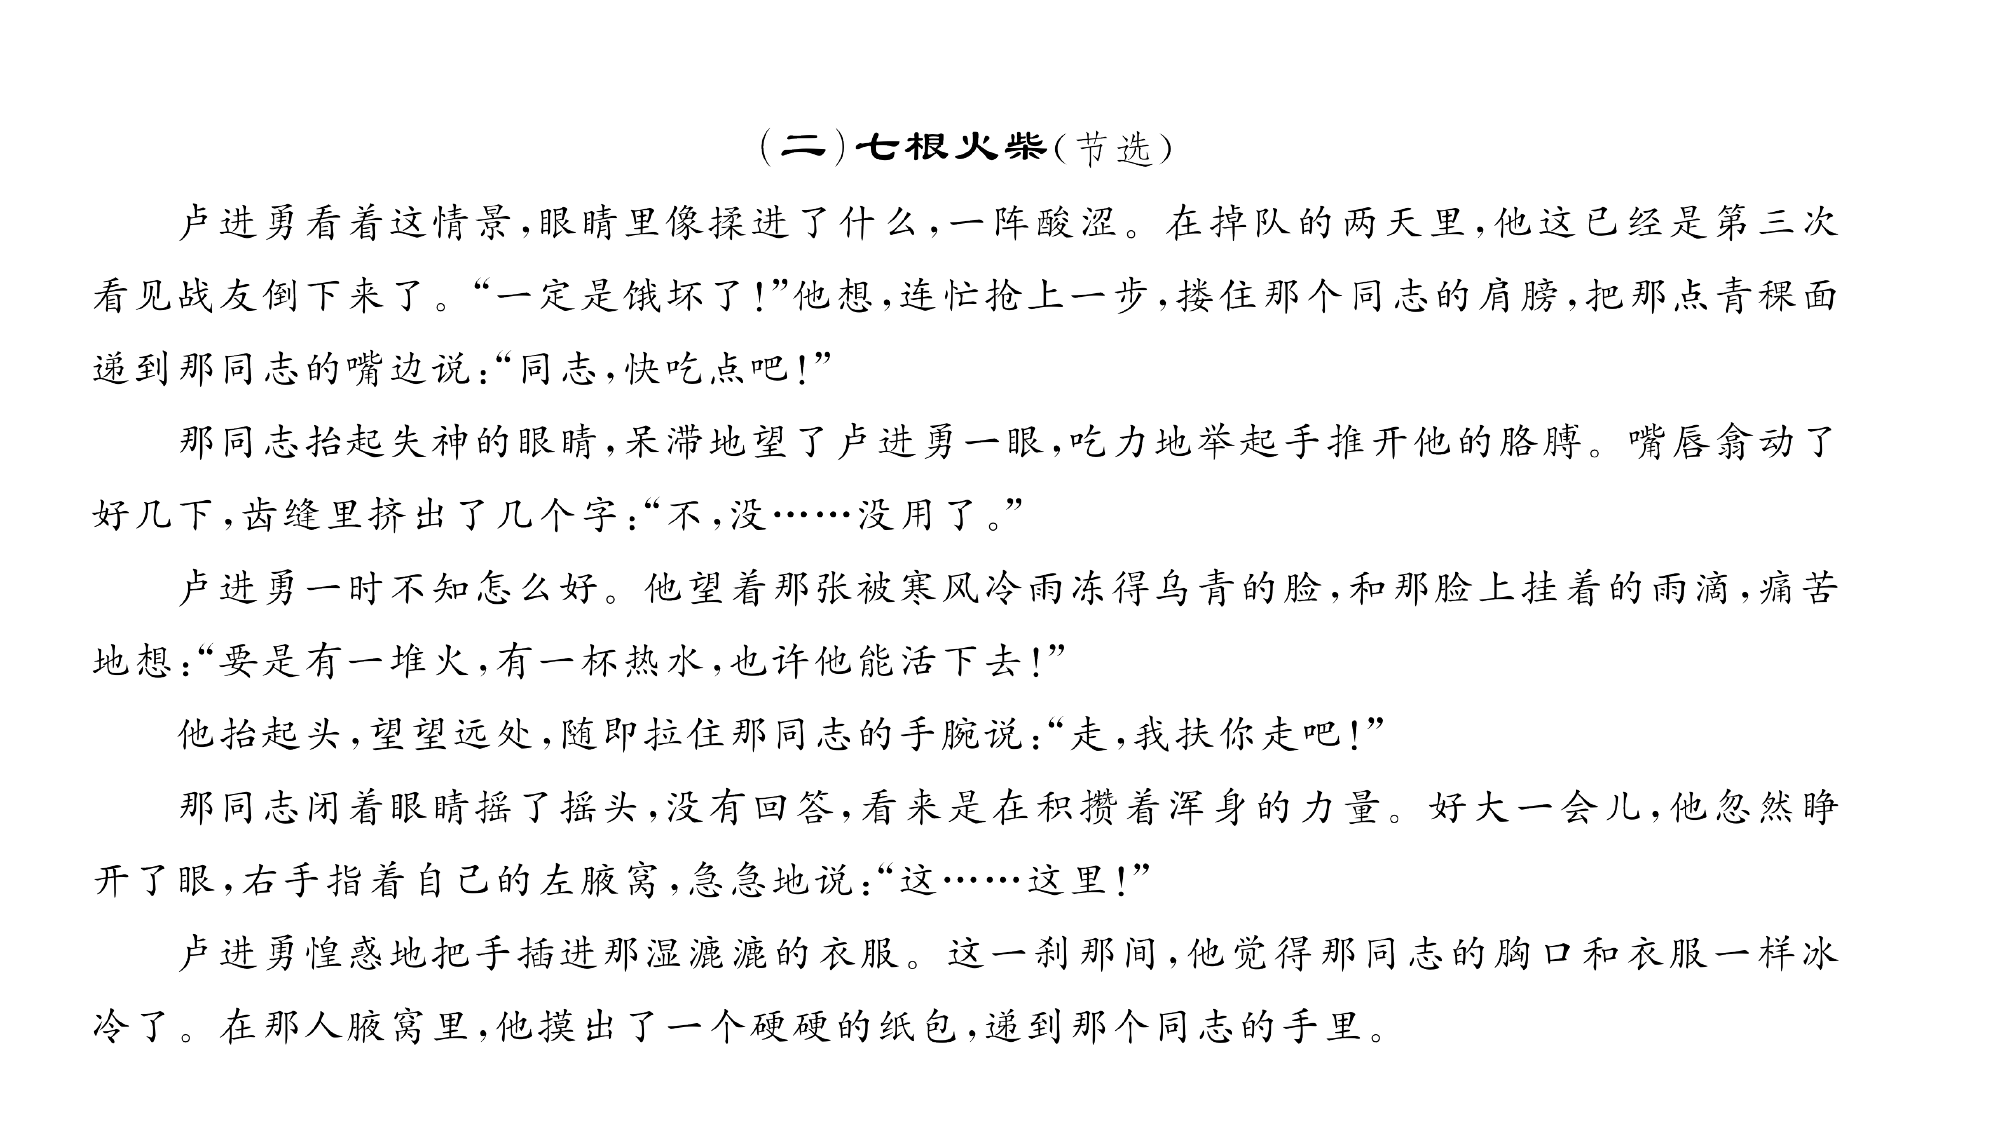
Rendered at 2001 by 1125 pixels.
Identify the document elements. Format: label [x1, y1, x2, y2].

picture [88, 118, 1898, 1063]
